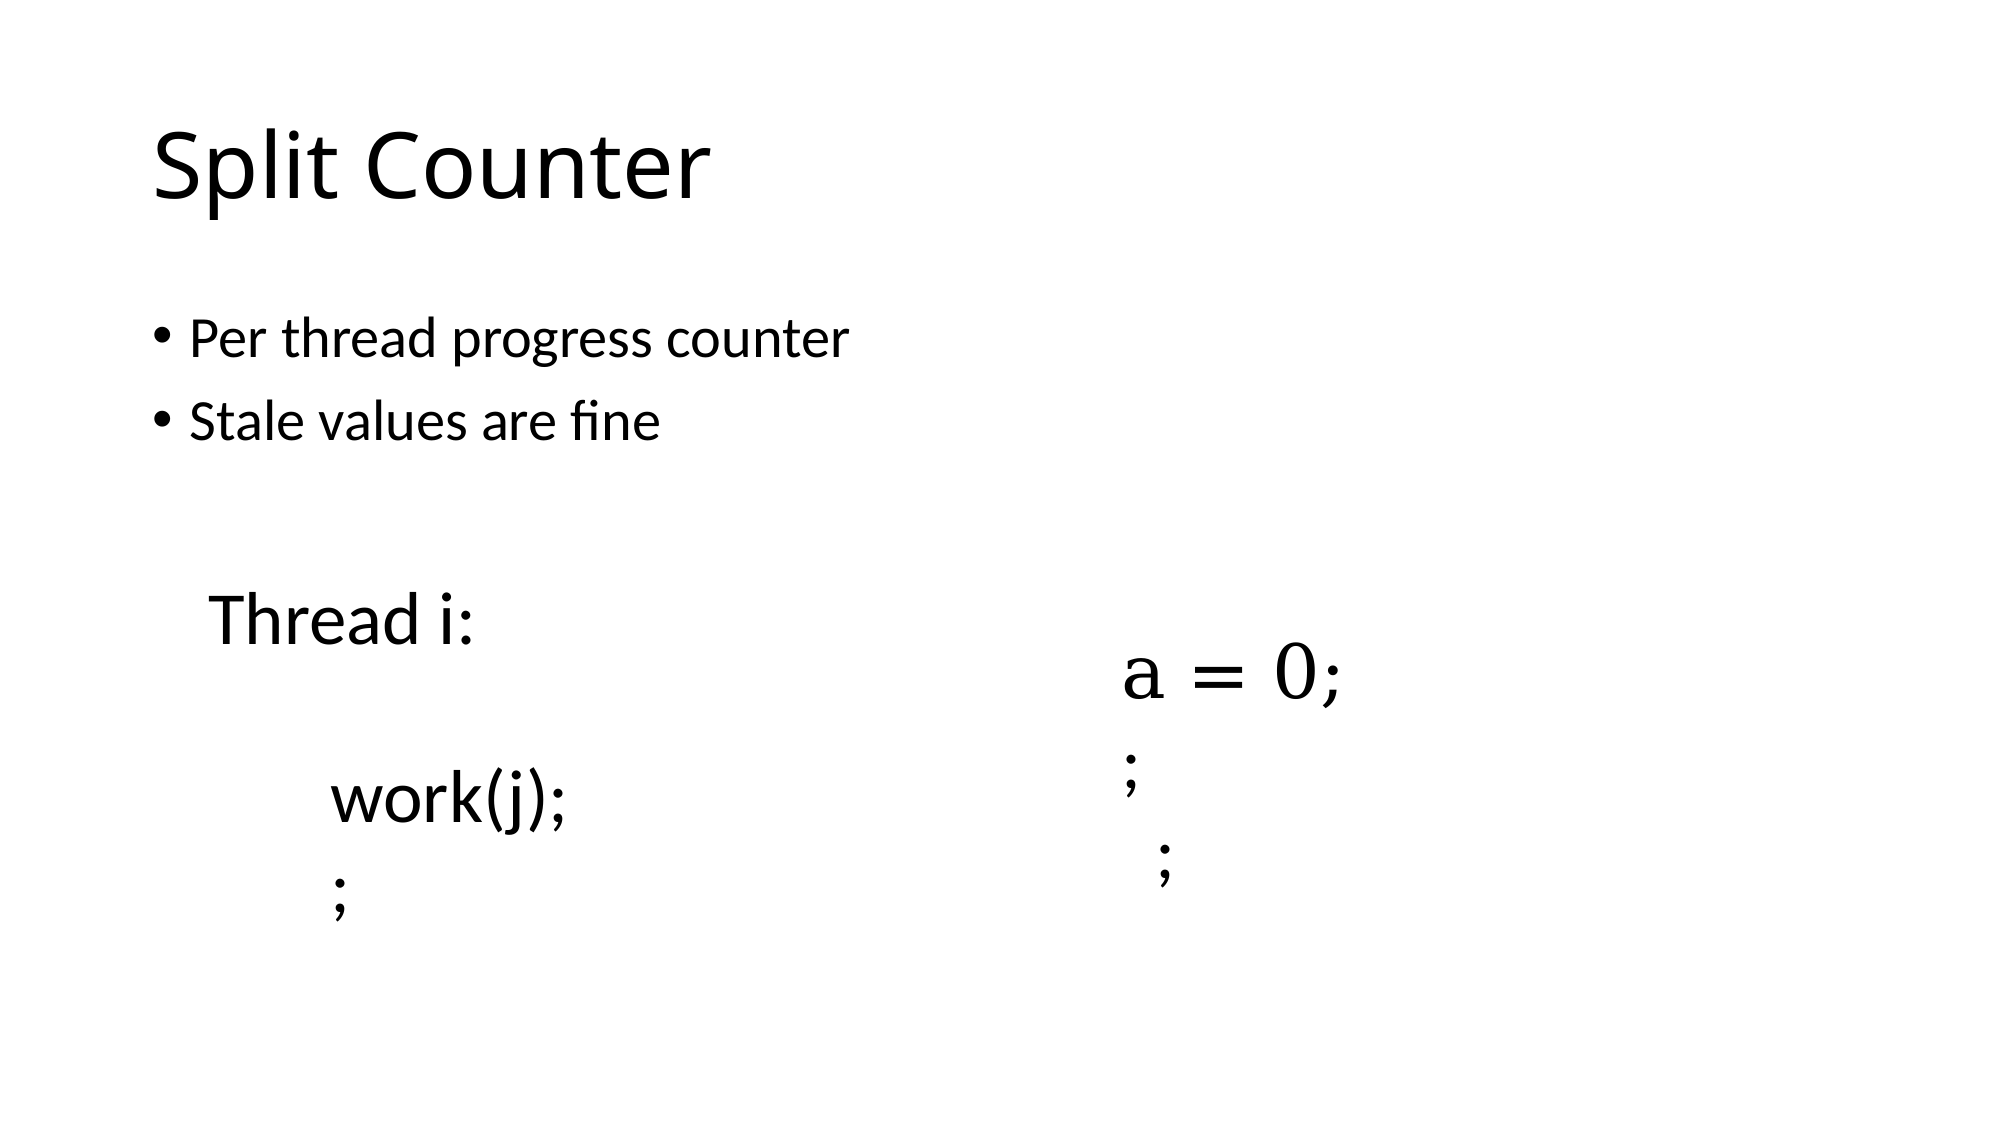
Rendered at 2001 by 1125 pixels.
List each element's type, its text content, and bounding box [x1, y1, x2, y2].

text_box Thread i: [193, 562, 521, 668]
list Per thread progress counter Stale values are fine [137, 299, 1863, 533]
title Split Counter [137, 59, 1863, 278]
